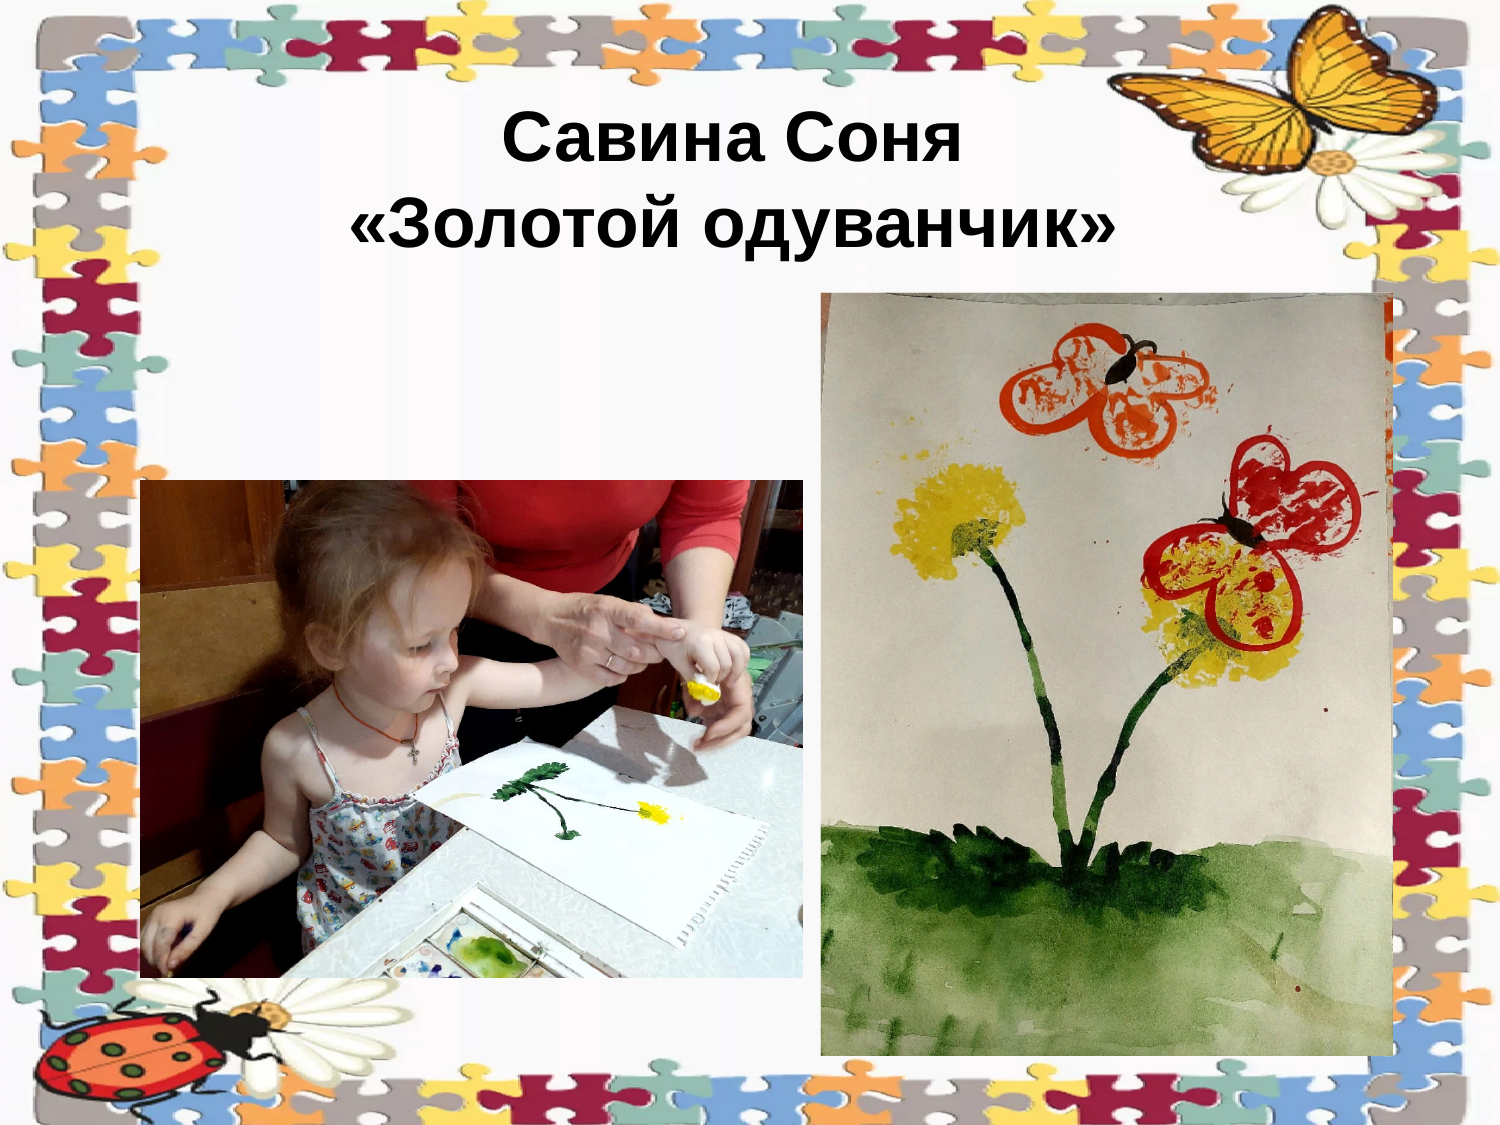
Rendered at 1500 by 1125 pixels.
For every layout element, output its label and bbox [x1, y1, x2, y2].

picture [0, 0, 1500, 1125]
list [724, 387, 1488, 961]
